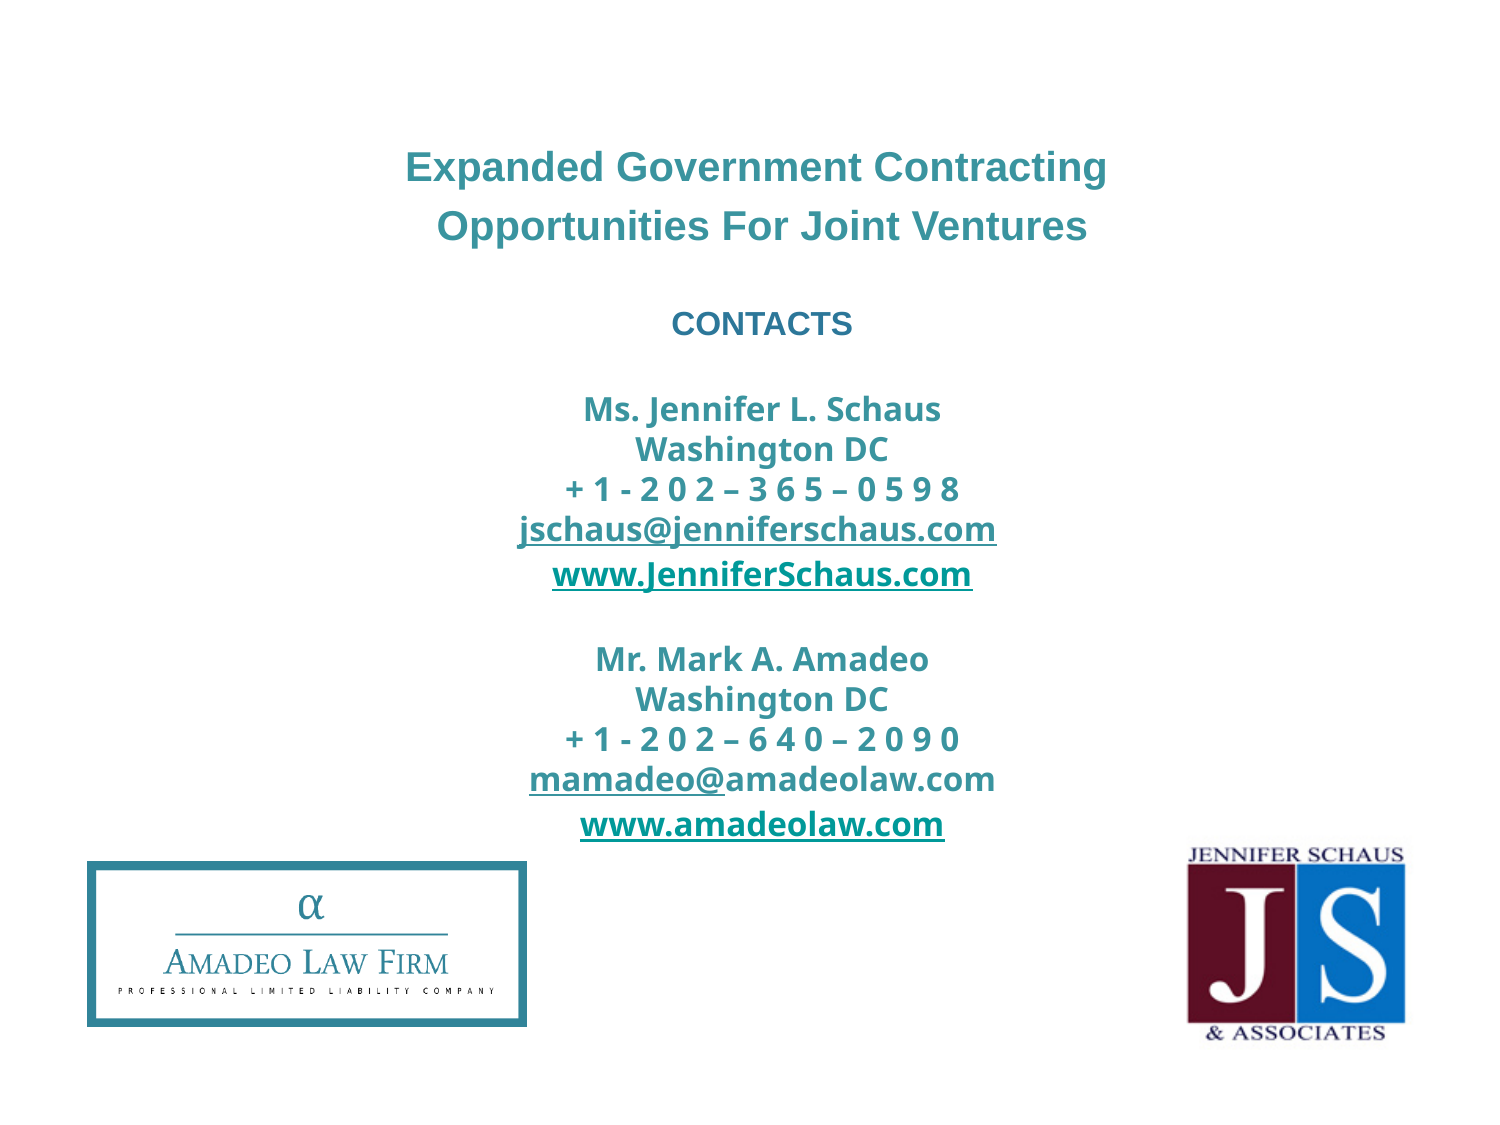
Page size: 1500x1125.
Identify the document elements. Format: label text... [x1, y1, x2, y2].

picture [1162, 824, 1432, 1065]
list Expanded Government Contracting Opportunities For Joint Ventures CONTACTS Ms. Jennifer L. Schaus Washington DC + 1 - 2 0 2 – 3 6 5 – 0 5 9 8 jschaus@jenniferschaus.com www.JenniferSchaus.com Mr. Mark A. Amadeo Washington DC + 1 - 2 0 2 – 6 4 0 – 2 0 9 0 mamadeo@amadeolaw.com www.amadeolaw.com [87, 132, 1438, 875]
picture [87, 861, 527, 1028]
